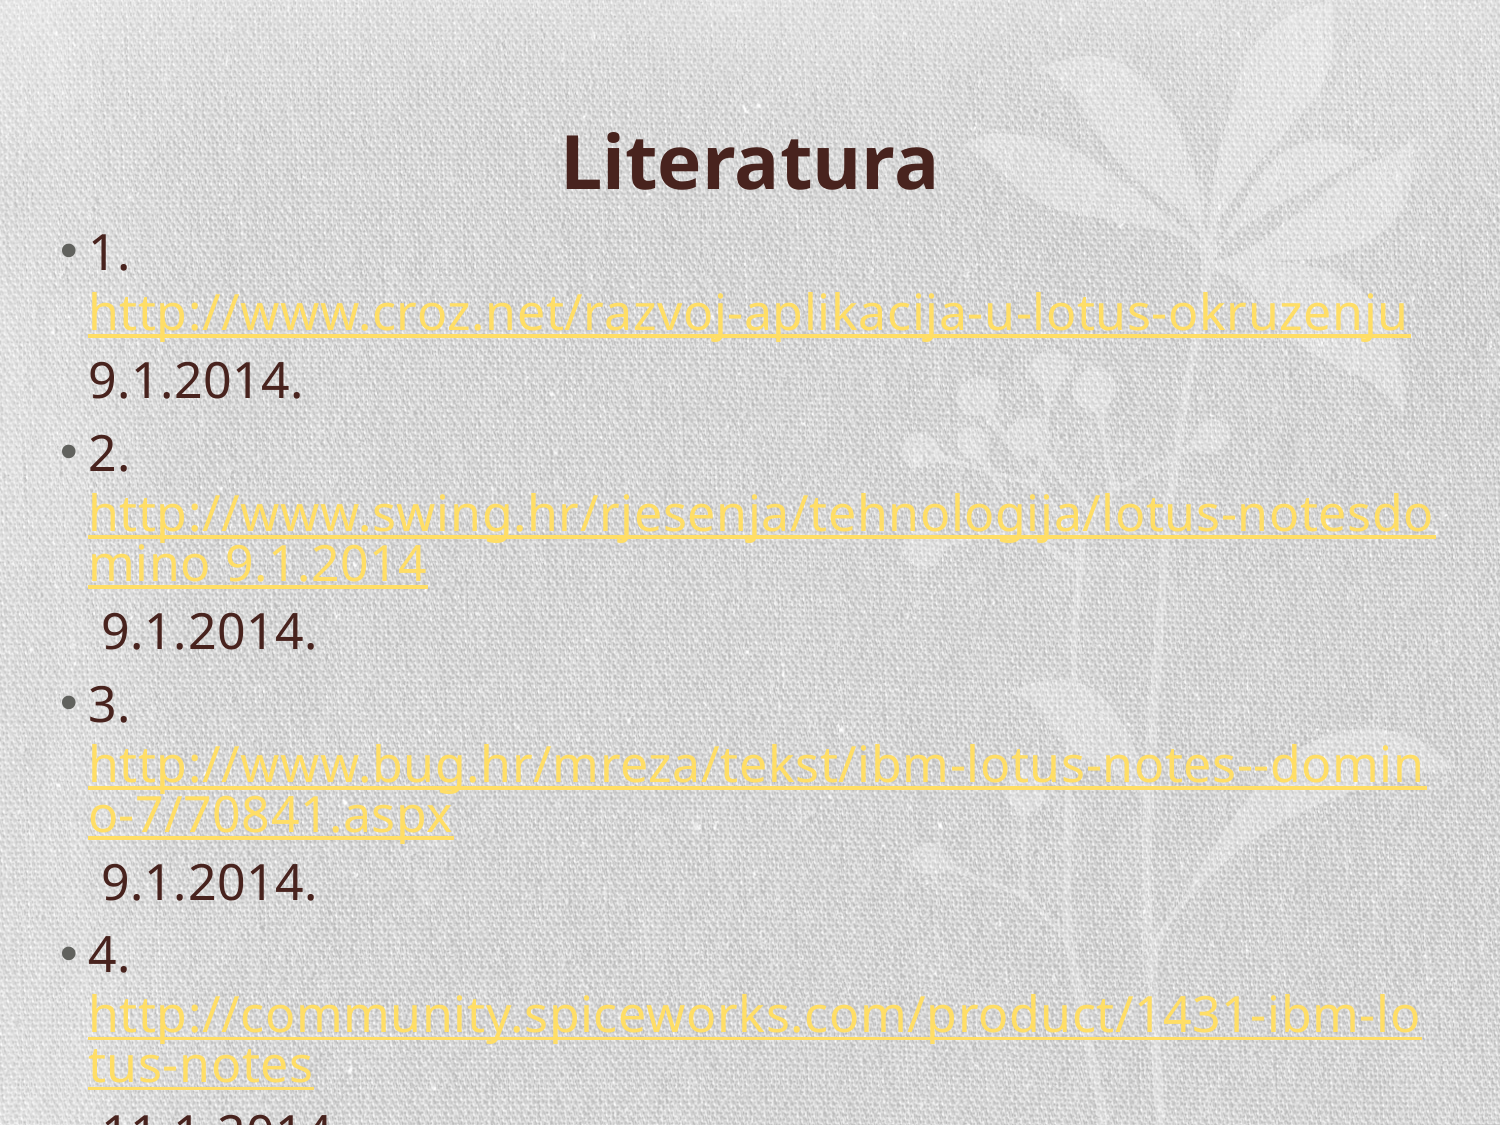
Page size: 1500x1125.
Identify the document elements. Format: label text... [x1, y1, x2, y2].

list 1. http://www.croz.net/razvoj-aplikacija-u-lotus-okruzenju 9.1.2014. 2. http://www.swing.hr/rjesenja/tehnologija/lotus-notesdomino 9.1.2014 9.1.2014. 3. http://www.bug.hr/mreza/tekst/ibm-lotus-notes--domino-7/70841.aspx 9.1.2014. 4. http://community.spiceworks.com/product/1431-ibm-lotus-notes 11.1.2014. 5. http://www.microsoft.com/exchange/2010/hr/hr/notes.aspx 9.1.2014 9.1.2014. 6. http://en.wikipedia.org/wiki/IBM_Notes 9.1.2014. [45, 213, 1455, 1023]
title Literatura [45, 37, 1455, 213]
